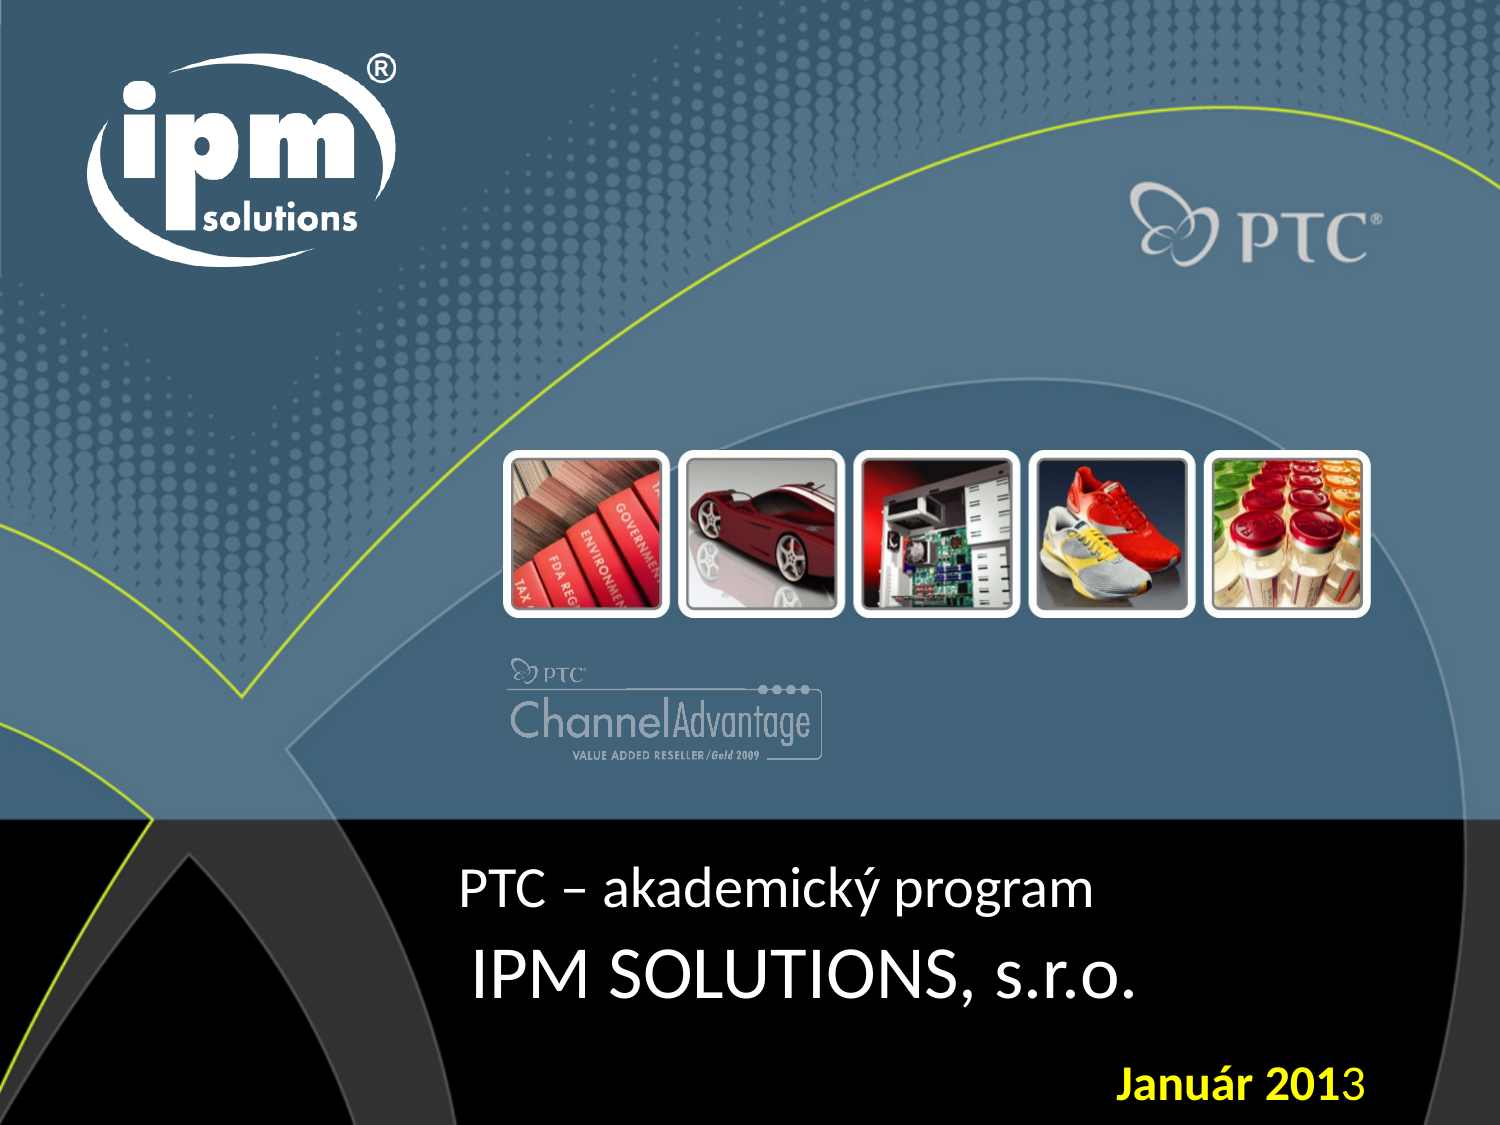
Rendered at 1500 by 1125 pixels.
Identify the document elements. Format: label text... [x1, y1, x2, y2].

text_box PTC – akademický program [444, 841, 1282, 927]
text_box IPM SOLUTIONS, s.r.o. [455, 927, 1155, 1021]
subtitle Január 2013 [1045, 1043, 1381, 1096]
picture [0, 0, 1500, 1125]
